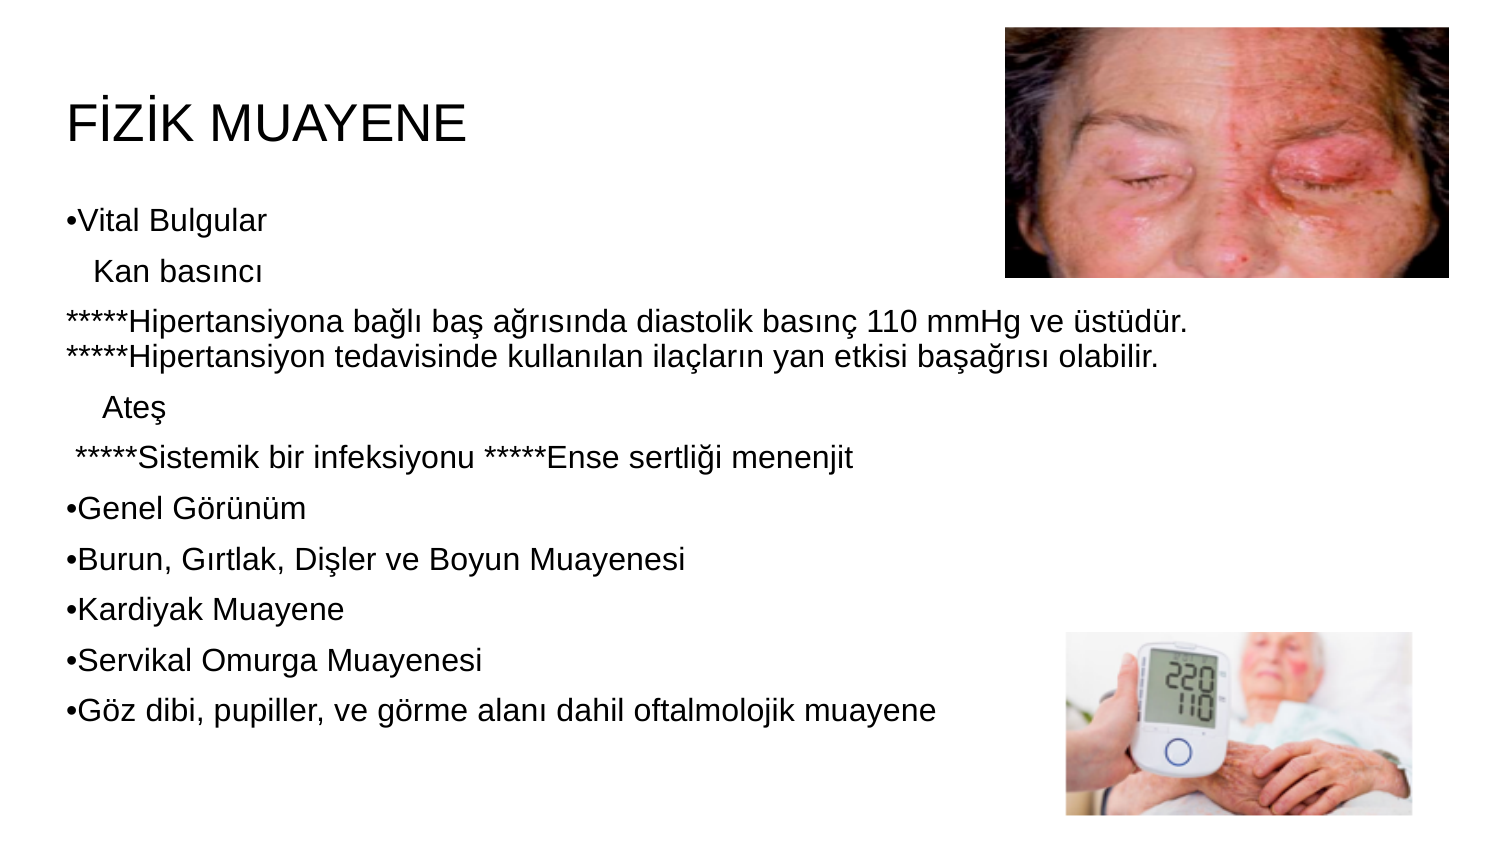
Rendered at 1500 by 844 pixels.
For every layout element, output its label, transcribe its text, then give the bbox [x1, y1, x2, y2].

list •Vital Bulgular Kan basıncı *****Hipertansiyona bağlı baş ağrısında diastolik basınç 110 mmHg ve üstüdür. *****Hipertansiyon tedavisinde kullanılan ilaçların yan etkisi başağrısı olabilir. Ateş *****Sistemik bir infeksiyonu *****Ense sertliği menenjit •Genel Görünüm •Burun, Gırtlak, Dişler ve Boyun Muayenesi •Kardiyak Muayene •Servikal Omurga Muayenesi •Göz dibi, pupiller, ve görme alanı dahil oftalmolojik muayene [51, 189, 1449, 750]
title FİZİK MUAYENE [51, 72, 999, 167]
picture [1059, 631, 1420, 822]
picture [1004, 26, 1450, 278]
